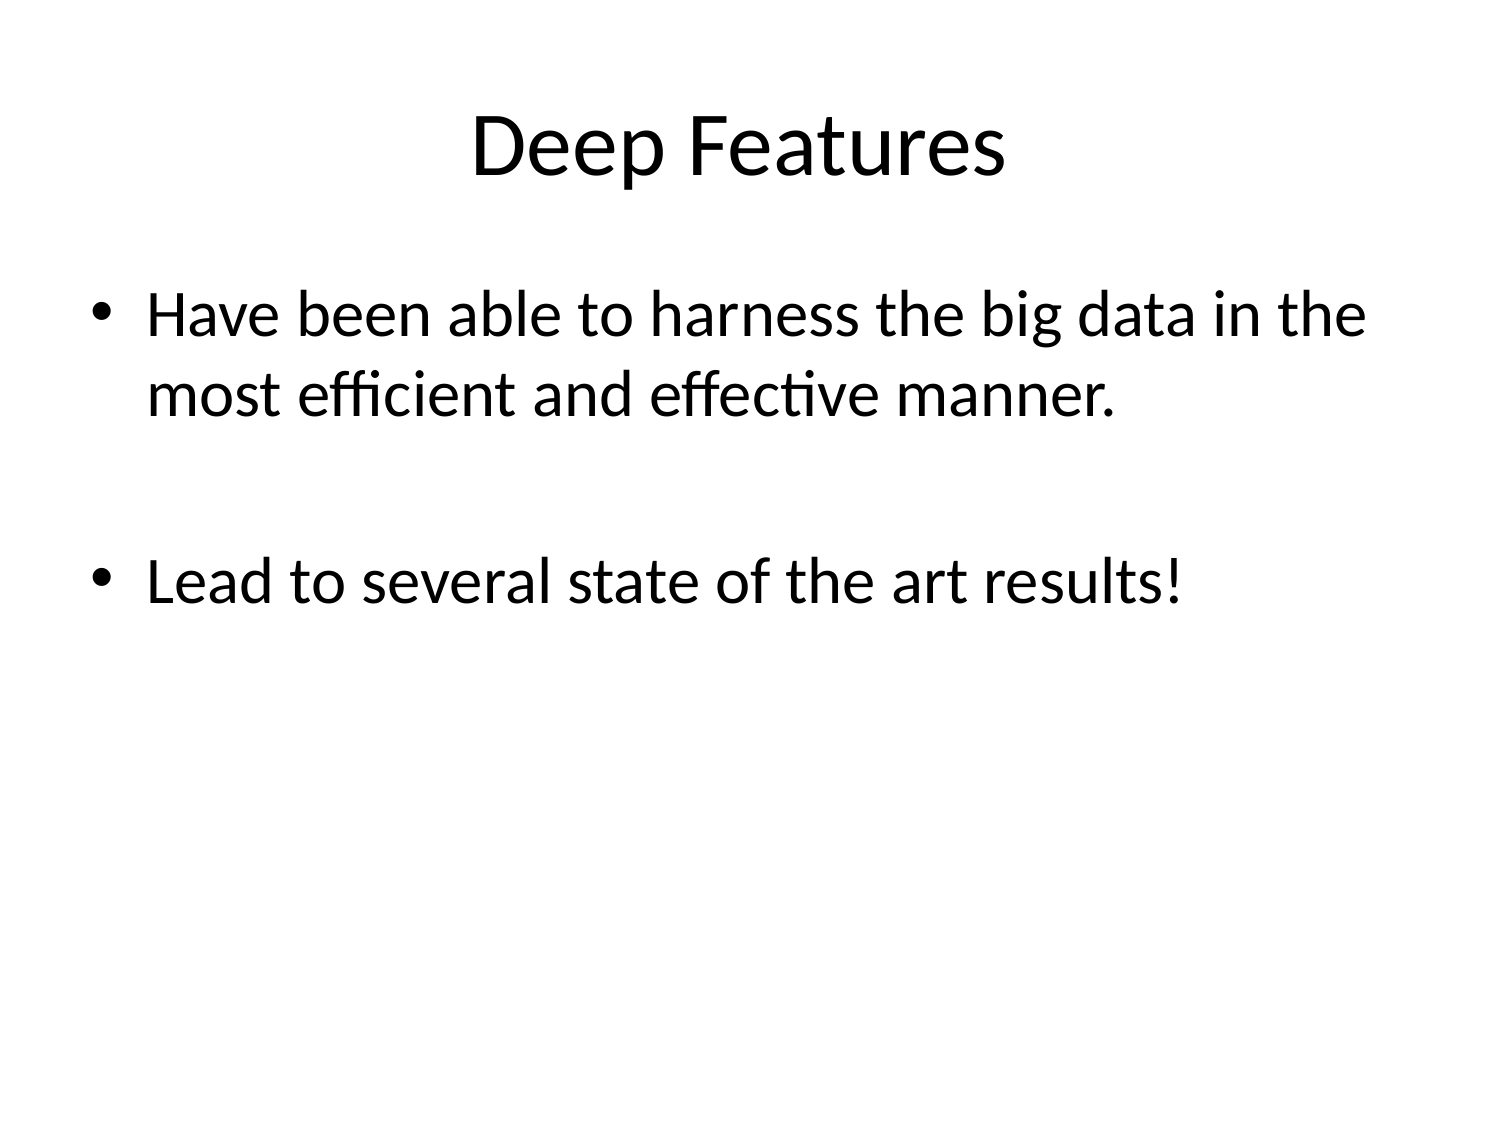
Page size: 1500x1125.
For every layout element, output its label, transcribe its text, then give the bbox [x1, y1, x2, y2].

list Have been able to harness the big data in the most efficient and effective manner. Lead to several state of the art results! [75, 262, 1425, 1005]
title Deep Features [75, 45, 1425, 233]
